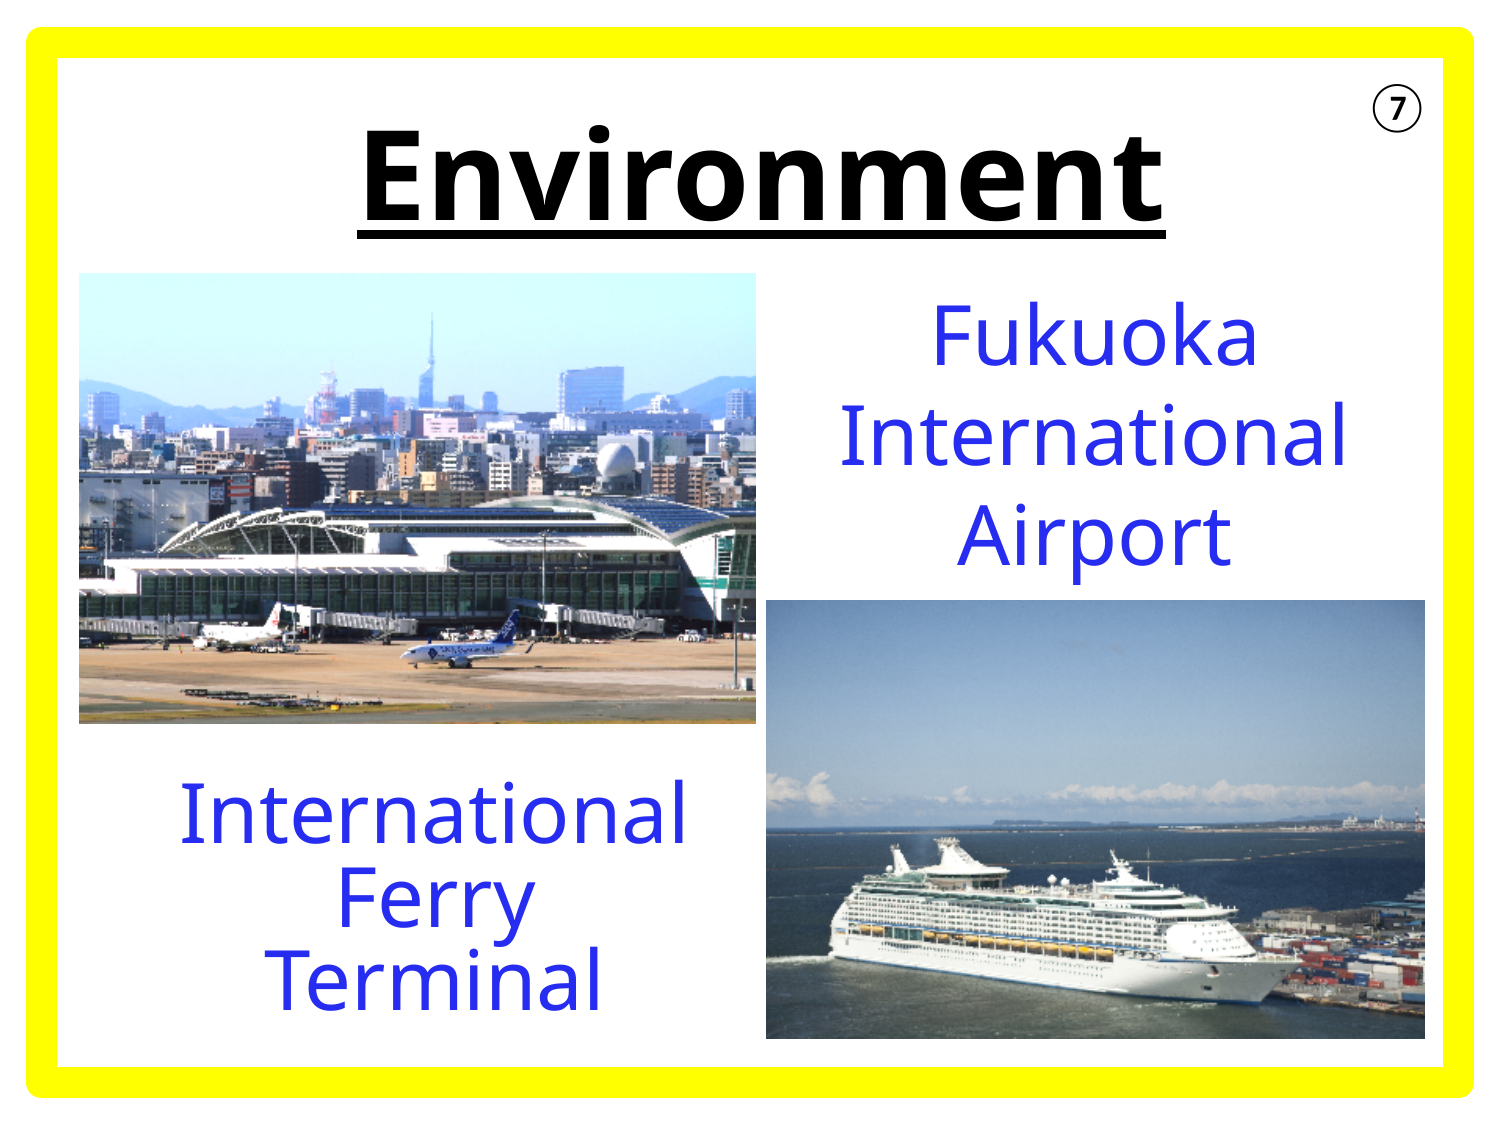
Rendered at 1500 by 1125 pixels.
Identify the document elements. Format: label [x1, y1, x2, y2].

picture [766, 600, 1425, 1040]
text_box [41, 42, 1459, 1083]
picture [78, 273, 756, 725]
